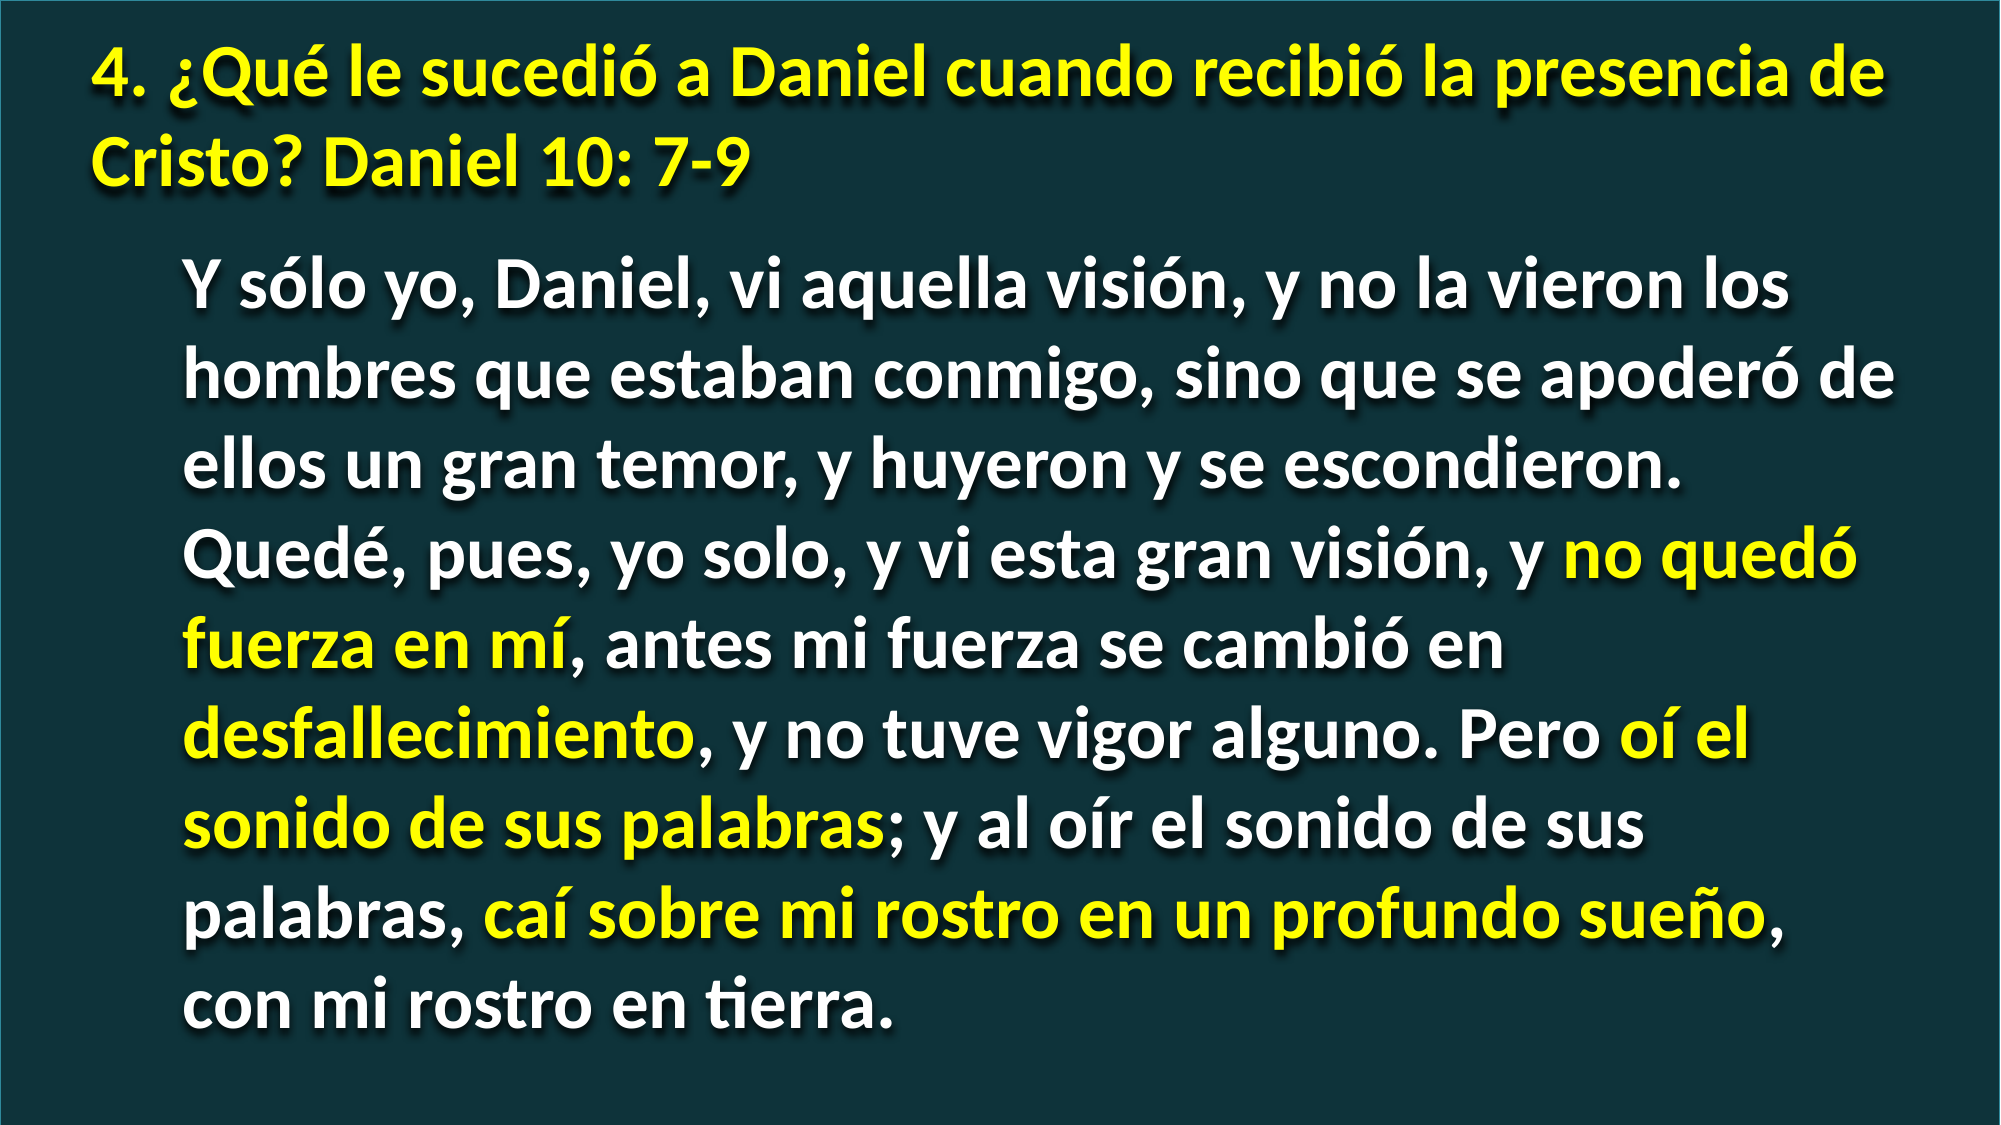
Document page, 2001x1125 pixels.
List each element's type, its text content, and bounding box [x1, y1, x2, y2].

text_box [0, 0, 2000, 1125]
text_box Y sólo yo, Daniel, vi aquella visión, y no la vieron los hombres que estaban conmigo, sino que se apoderó de ellos un gran temor, y huyeron y se escondieron. Quedé, pues, yo solo, y vi esta gran visión, y no quedó fuerza en mí, antes mi fuerza se cambió en desfallecimiento, y no tuve vigor alguno. Pero oí el sonido de sus palabras; y al oír el sonido de sus palabras, caí sobre mi rostro en un profundo sueño, con mi rostro en tierra. [167, 225, 1914, 1051]
text_box 4. ¿Qué le sucedió a Daniel cuando recibió la presencia de Cristo? Daniel 10: 7-9 [76, 14, 1914, 210]
